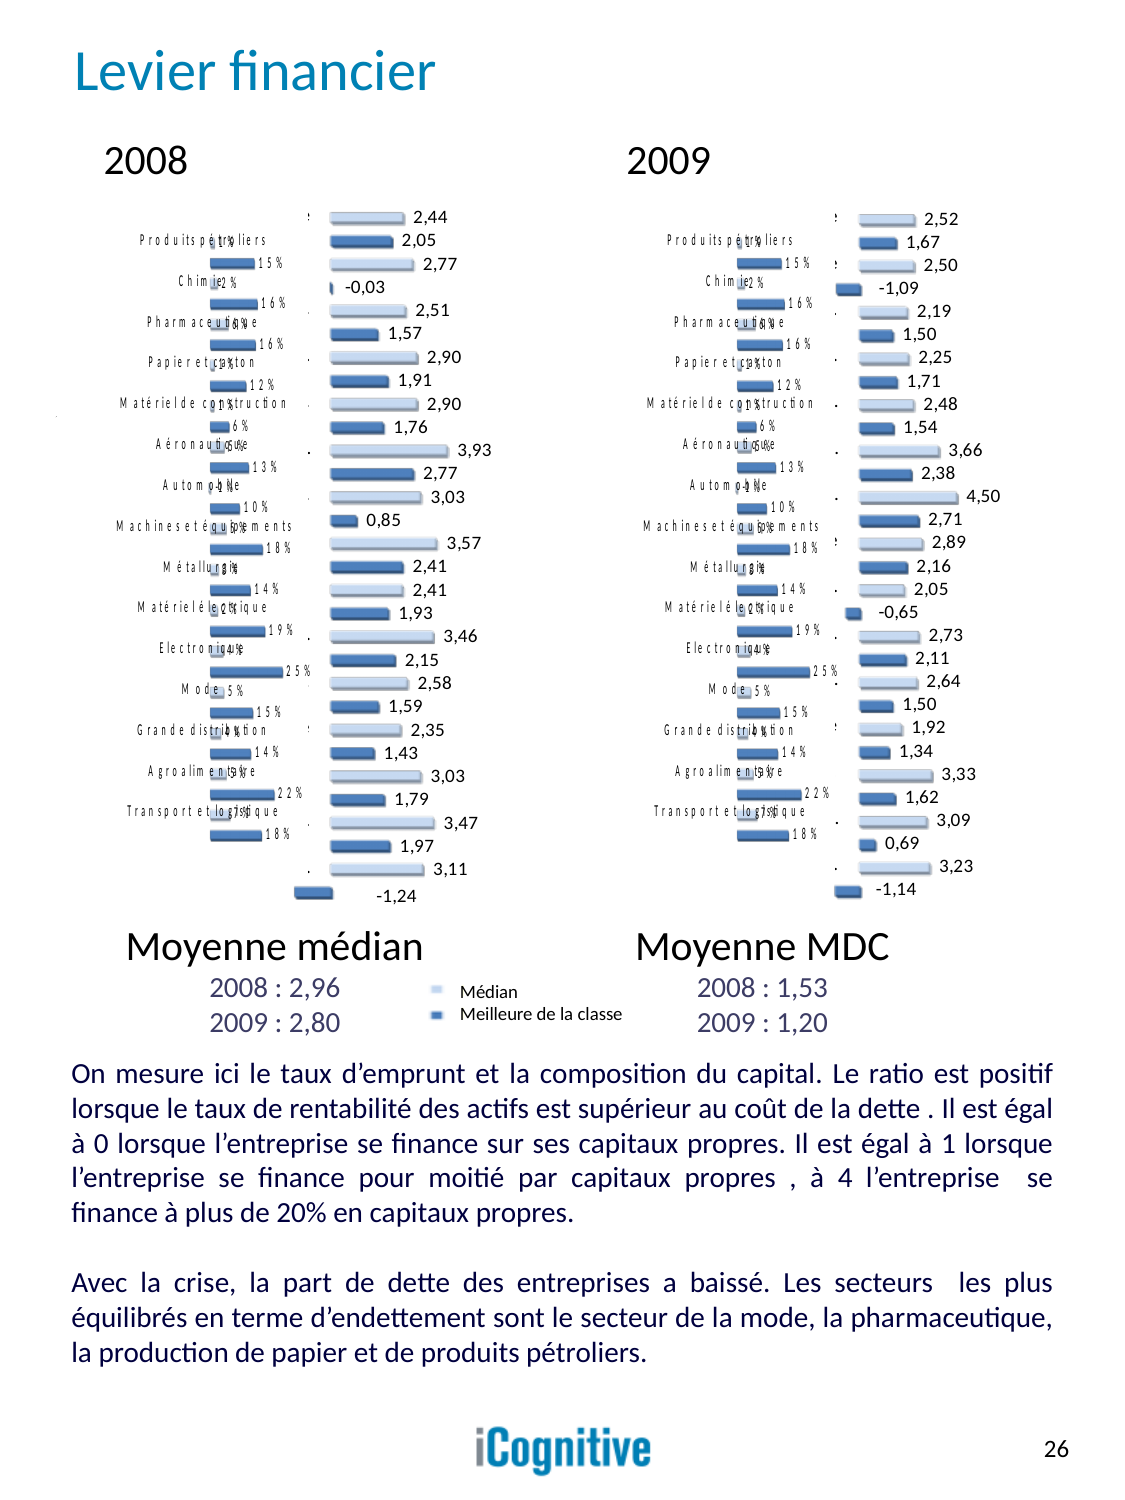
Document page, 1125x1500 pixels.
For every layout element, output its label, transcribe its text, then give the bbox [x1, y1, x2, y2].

list On mesure ici le taux d’emprunt et la composition du capital. Le ratio est positif lorsque le taux de rentabilité des actifs est supérieur au coût de la dette . Il est égal à 0 lorsque l’entreprise se finance sur ses capitaux propres. Il est égal à 1 lorsque l’entreprise se finance pour moitié par capitaux propres , à 4 l’entreprise se finance à plus de 20% en capitaux propres. Avec la crise, la part de dette des entreprises a baissé. Les secteurs les plus équilibrés en terme d’endettement sont le secteur de la mode, la pharmaceutique, la production de papier et de produits pétroliers. [56, 137, 1069, 326]
title Levier financier [59, 24, 1073, 138]
text_box Moyenne médian 2008 : 2,96 2009 : 2,80 [87, 910, 463, 1046]
picture [0, 327, 1125, 777]
slide_number 26 [987, 1388, 1085, 1471]
picture [474, 1424, 653, 1479]
text_box Moyenne MDC 2008 : 1,53 2009 : 1,20 [537, 910, 988, 1046]
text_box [409, 966, 723, 1046]
text_box 2009 [587, 125, 750, 190]
text_box 2008 [58, 125, 234, 190]
list On mesure ici le taux d’emprunt et la composition du capital. Le ratio est positif lorsque le taux de rentabilité des actifs est supérieur au coût de la dette . Il est égal à 0 lorsque l’entreprise se finance sur ses capitaux propres. Il est égal à 1 lorsque l’entreprise se finance pour moitié par capitaux propres , à 4 l’entreprise se finance à plus de 20% en capitaux propres. Avec la crise, la part de dette des entreprises a baissé. Les secteurs les plus équilibrés en terme d’endettement sont le secteur de la mode, la pharmaceutique, la production de papier et de produits pétroliers. [56, 784, 1069, 1401]
